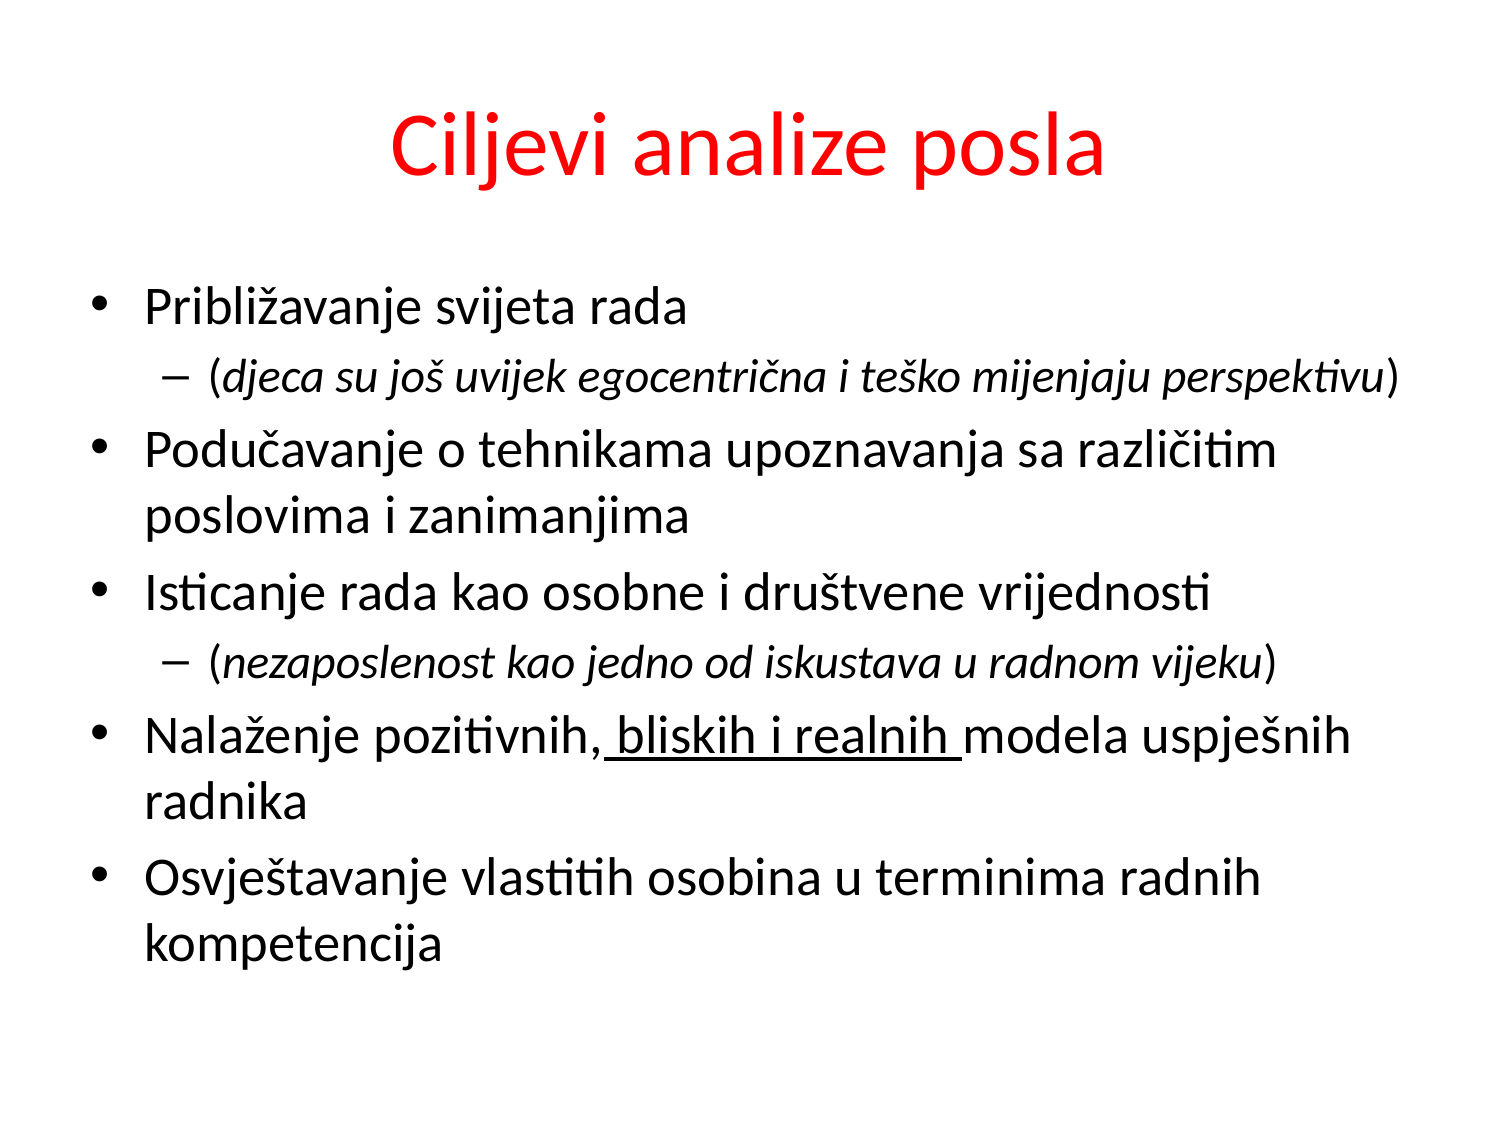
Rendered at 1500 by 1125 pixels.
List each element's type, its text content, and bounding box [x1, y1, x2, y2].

title Ciljevi analize posla [75, 45, 1425, 233]
list Približavanje svijeta rada (djeca su još uvijek egocentrična i teško mijenjaju perspektivu) Podučavanje o tehnikama upoznavanja sa različitim poslovima i zanimanjima Isticanje rada kao osobne i društvene vrijednosti (nezaposlenost kao jedno od iskustava u radnom vijeku) Nalaženje pozitivnih, bliskih i realnih modela uspješnih radnika Osvještavanje vlastitih osobina u terminima radnih kompetencija [75, 262, 1425, 1005]
